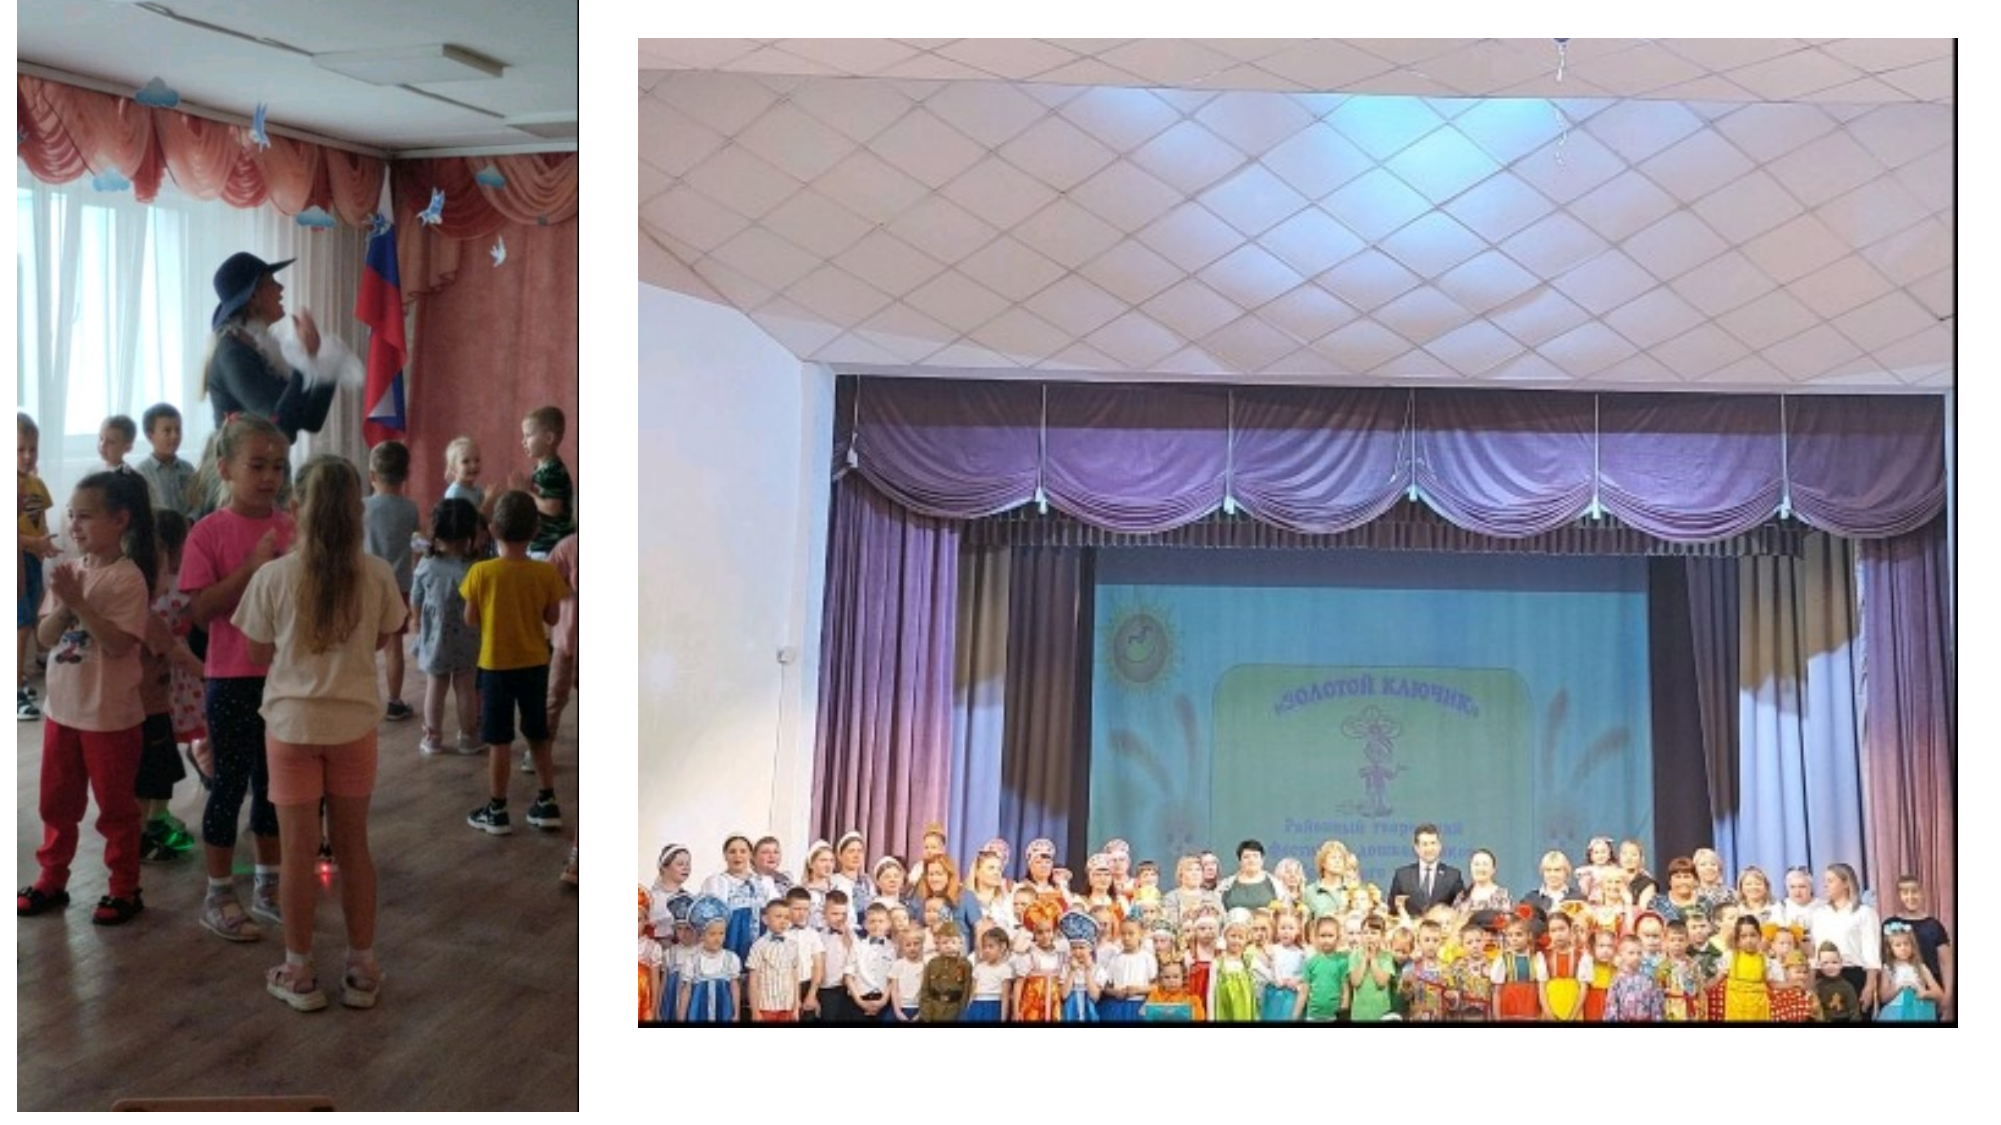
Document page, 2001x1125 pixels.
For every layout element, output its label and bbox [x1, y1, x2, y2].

picture [17, 0, 579, 1112]
picture [638, 38, 1958, 1028]
